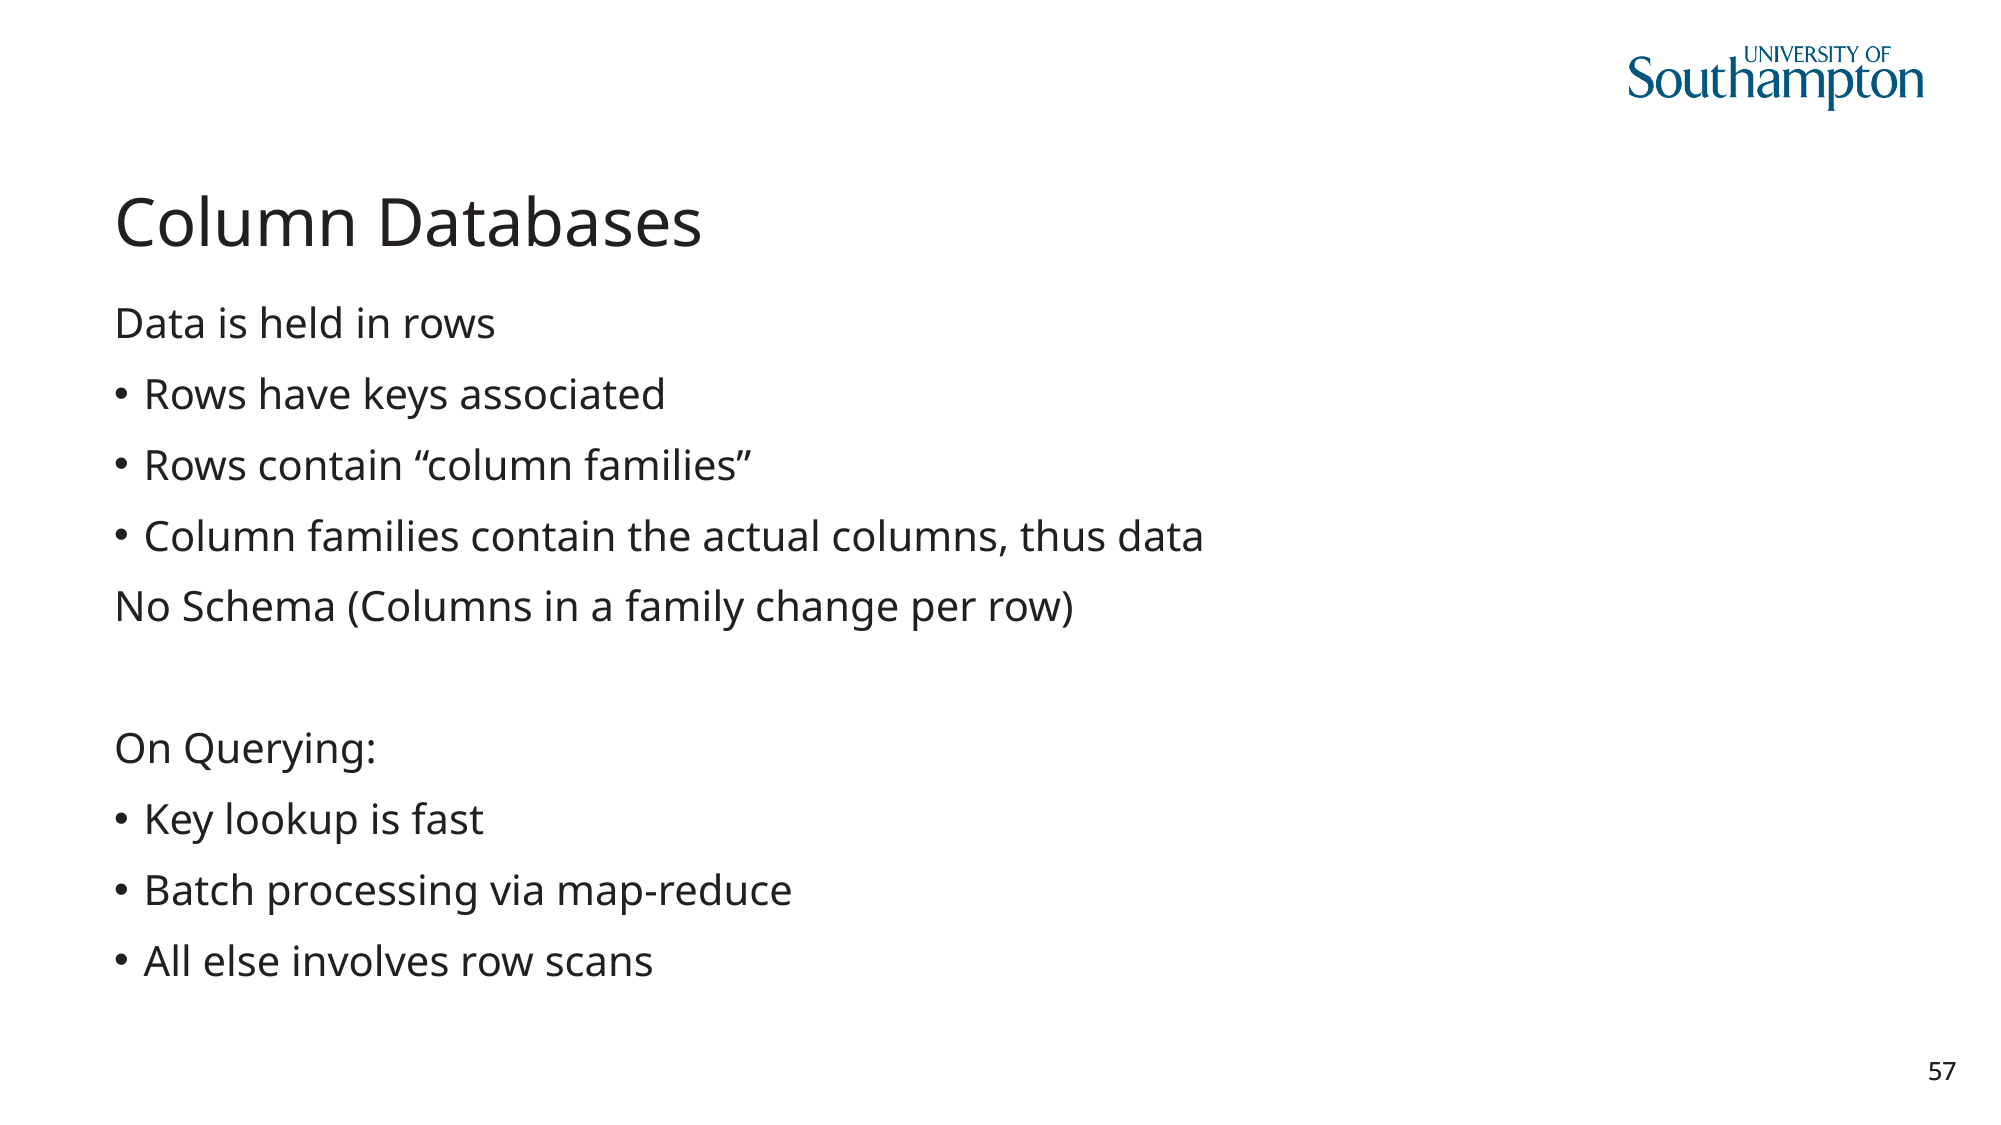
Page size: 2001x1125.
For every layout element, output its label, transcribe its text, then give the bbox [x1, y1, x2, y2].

picture [1629, 71, 1648, 95]
picture [1629, 46, 1924, 111]
title Column Databases [102, 113, 1898, 268]
slide_number 57 [1897, 1046, 1969, 1094]
picture [1869, 48, 1877, 60]
list Data is held in rows Rows have keys associated Rows contain “column families” Column families contain the actual columns, thus data No Schema (Columns in a family change per row) On Querying: Key lookup is fast Batch processing via map-reduce All else involves row scans [102, 290, 1898, 1024]
